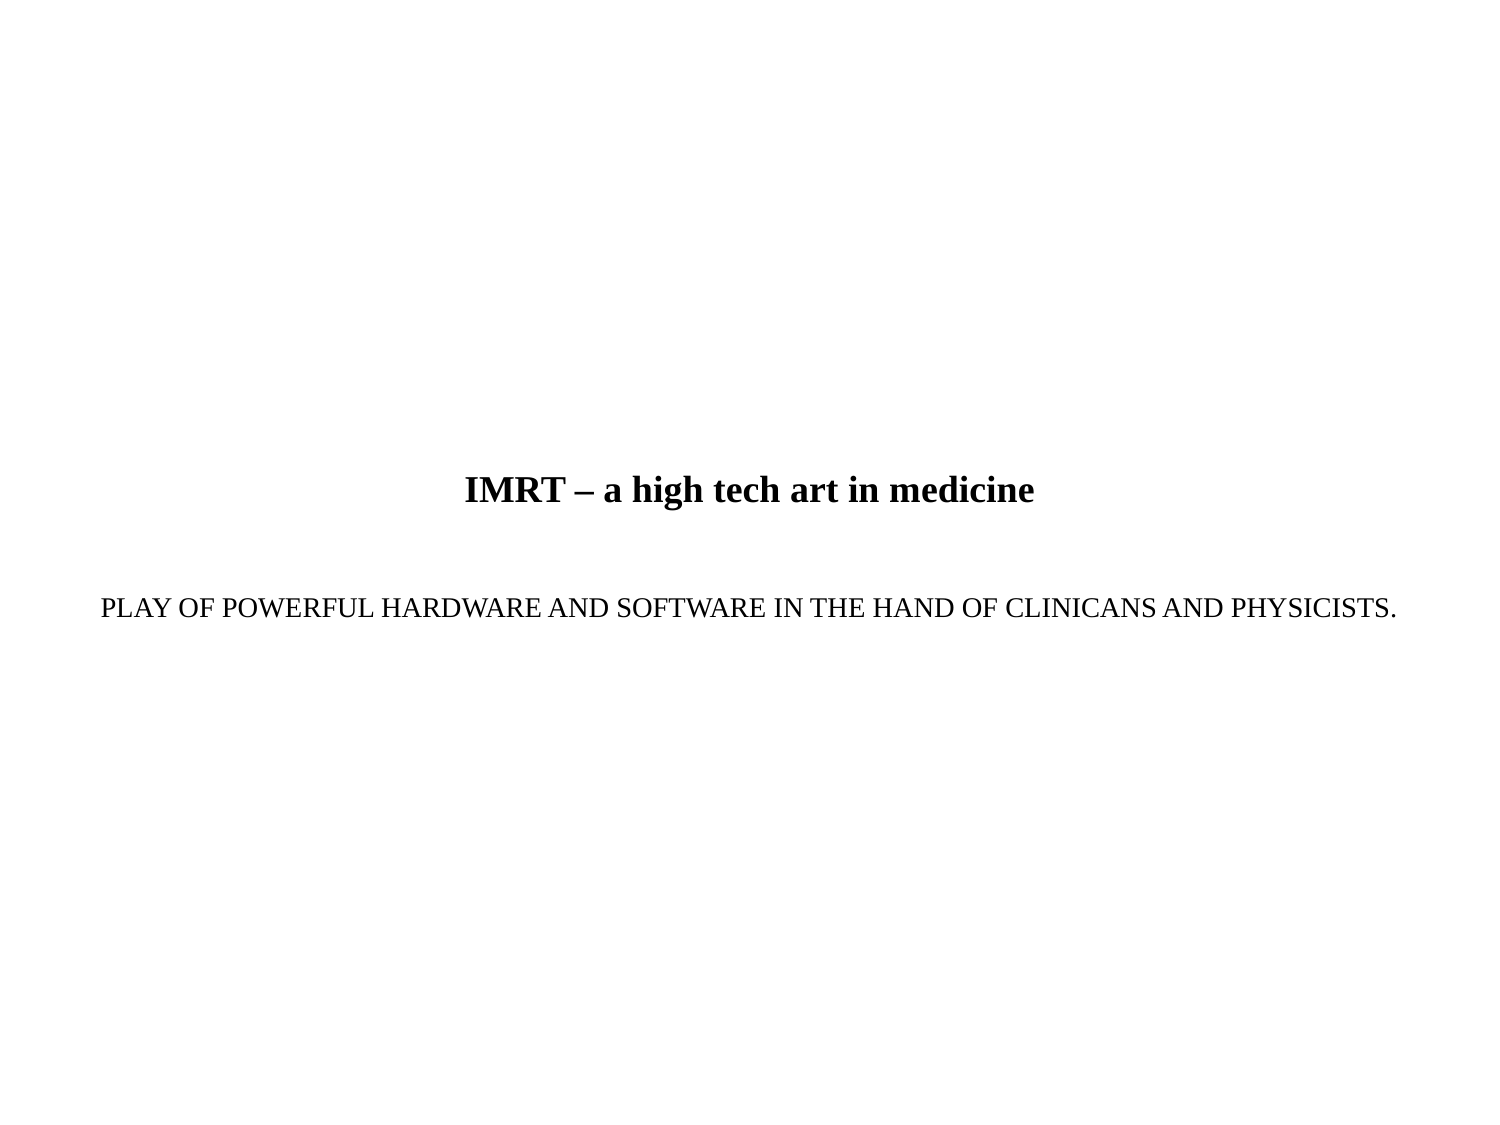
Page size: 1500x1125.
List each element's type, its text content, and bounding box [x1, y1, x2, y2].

title IMRT – a high tech art in medicine PLAY OF POWERFUL HARDWARE AND SOFTWARE IN THE HAND OF CLINICANS AND PHYSICISTS. [74, 449, 1426, 638]
